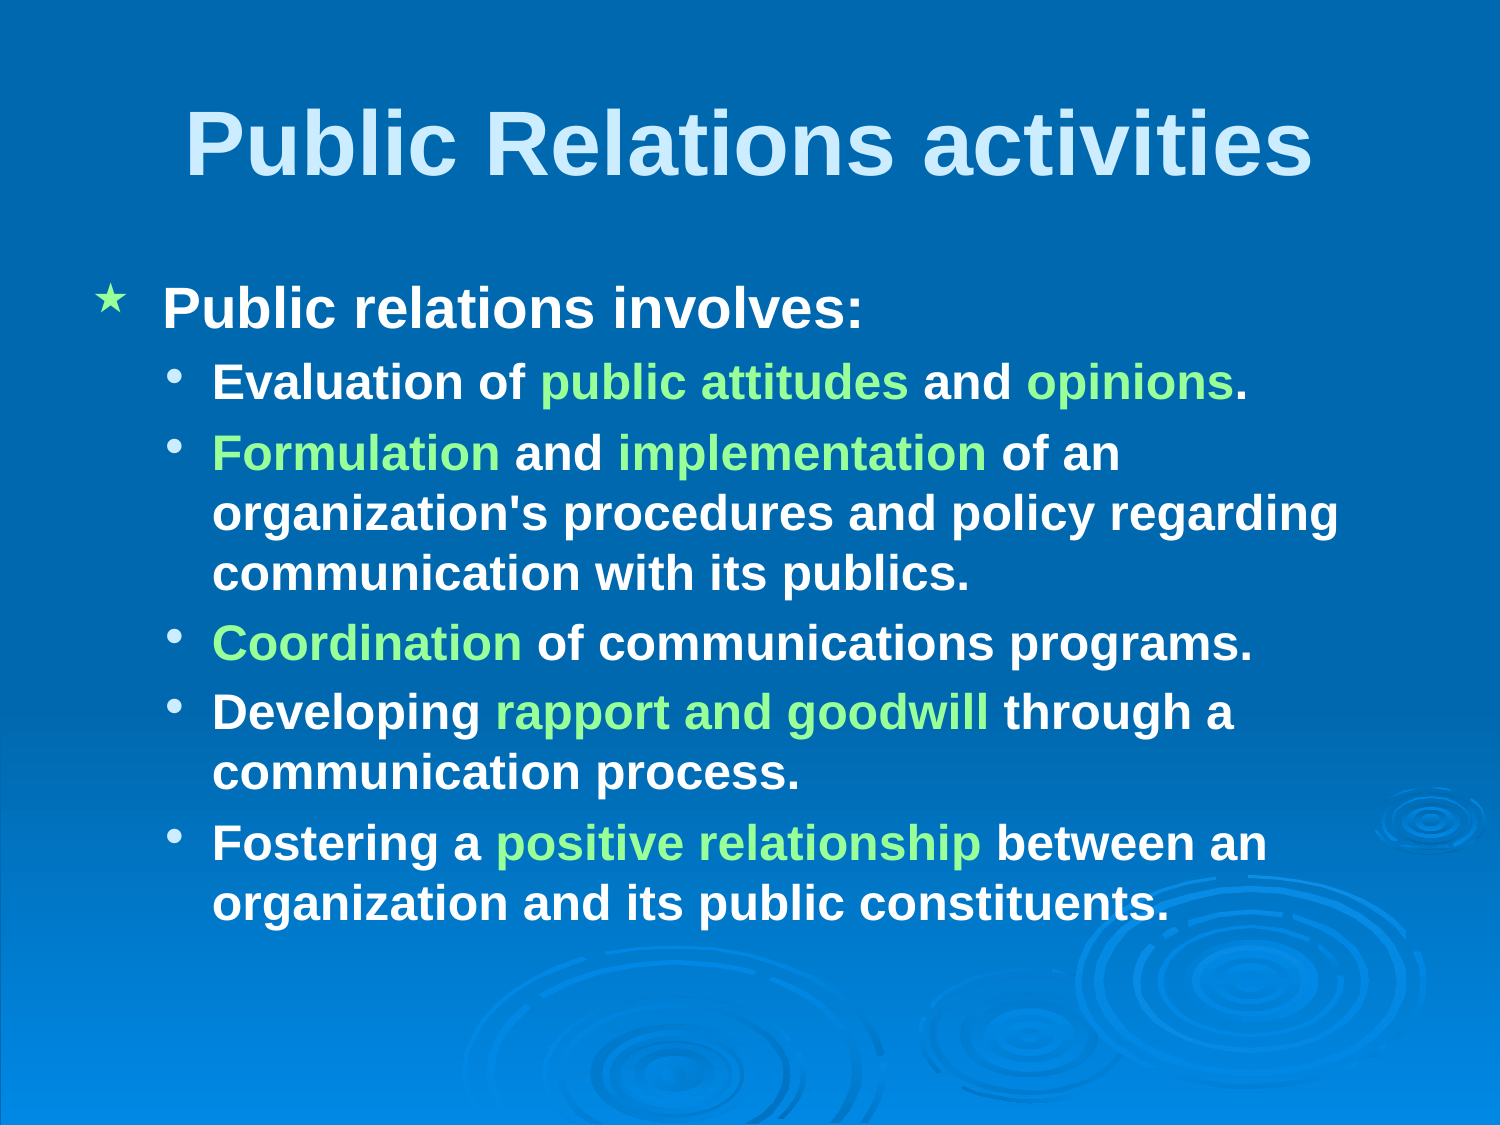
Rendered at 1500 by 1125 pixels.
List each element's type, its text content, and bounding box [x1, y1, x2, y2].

title Public Relations activities [75, 45, 1425, 233]
list Public relations involves: Evaluation of public attitudes and opinions. Formulation and implementation of an organization's procedures and policy regarding communication with its publics. Coordination of communications programs. Developing rapport and goodwill through a communication process. Fostering a positive relationship between an organization and its public constituents. [75, 262, 1425, 1005]
